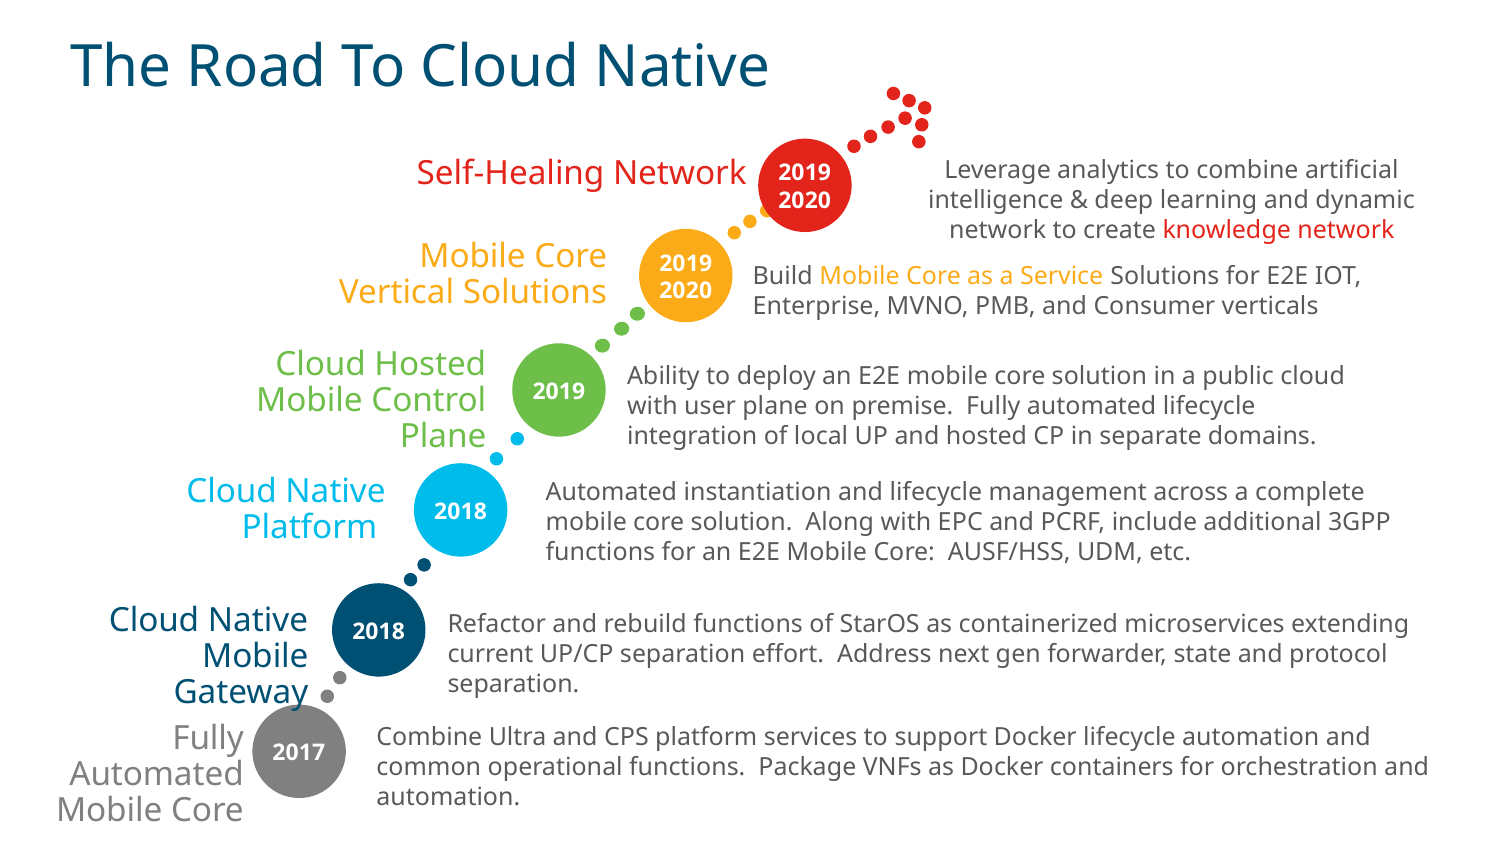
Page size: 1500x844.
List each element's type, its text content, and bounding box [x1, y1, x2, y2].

text_box Cloud Hosted Mobile Control Plane [155, 339, 502, 462]
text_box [491, 433, 523, 464]
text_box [594, 310, 645, 349]
text_box 20192020 [761, 136, 854, 235]
text_box Build Mobile Core as a Service Solutions for E2E IOT, Enterprise, MVNO, PMB, and Consumer verticals [741, 254, 1388, 326]
text_box Ability to deploy an E2E mobile core solution in a public cloud with user plane on premise. Fully automated lifecycle integration of local UP and hosted CP in separate domains. [615, 353, 1383, 455]
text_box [736, 165, 801, 257]
text_box Refactor and rebuild functions of StarOS as containerized microservices extending current UP/CP separation effort. Address next gen forwarder, state and protocol separation. [436, 601, 1500, 703]
title The Road To Cloud Native [55, 9, 1425, 130]
text_box 2017 [250, 709, 348, 801]
text_box Self-Healing Network [399, 147, 762, 199]
text_box Cloud Native Platform [128, 466, 401, 553]
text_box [322, 672, 345, 702]
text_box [857, 82, 922, 173]
text_box Mobile Core Vertical Solutions [321, 231, 623, 319]
text_box 2019 [510, 341, 608, 439]
text_box Combine Ultra and CPS platform services to support Docker lifecycle automation and common operational functions. Package VNFs as Docker containers for orchestration and automation. [365, 714, 1473, 816]
text_box 2018 [329, 581, 428, 679]
text_box 20192020 [636, 226, 735, 325]
text_box [259, 740, 1399, 823]
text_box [405, 559, 430, 585]
text_box 2018 [411, 461, 510, 559]
text_box Fully Automated Mobile Core [0, 713, 259, 836]
text_box Leverage analytics to combine artificial intelligence & deep learning and dynamic network to create knowledge network [865, 148, 1479, 250]
text_box Automated instantiation and lifecycle management across a complete mobile core solution. Along with EPC and PCRF, include additional 3GPP functions for an E2E Mobile Core: AUSF/HSS, UDM, etc. [534, 469, 1433, 571]
text_box Cloud Native Mobile Gateway [51, 595, 324, 718]
